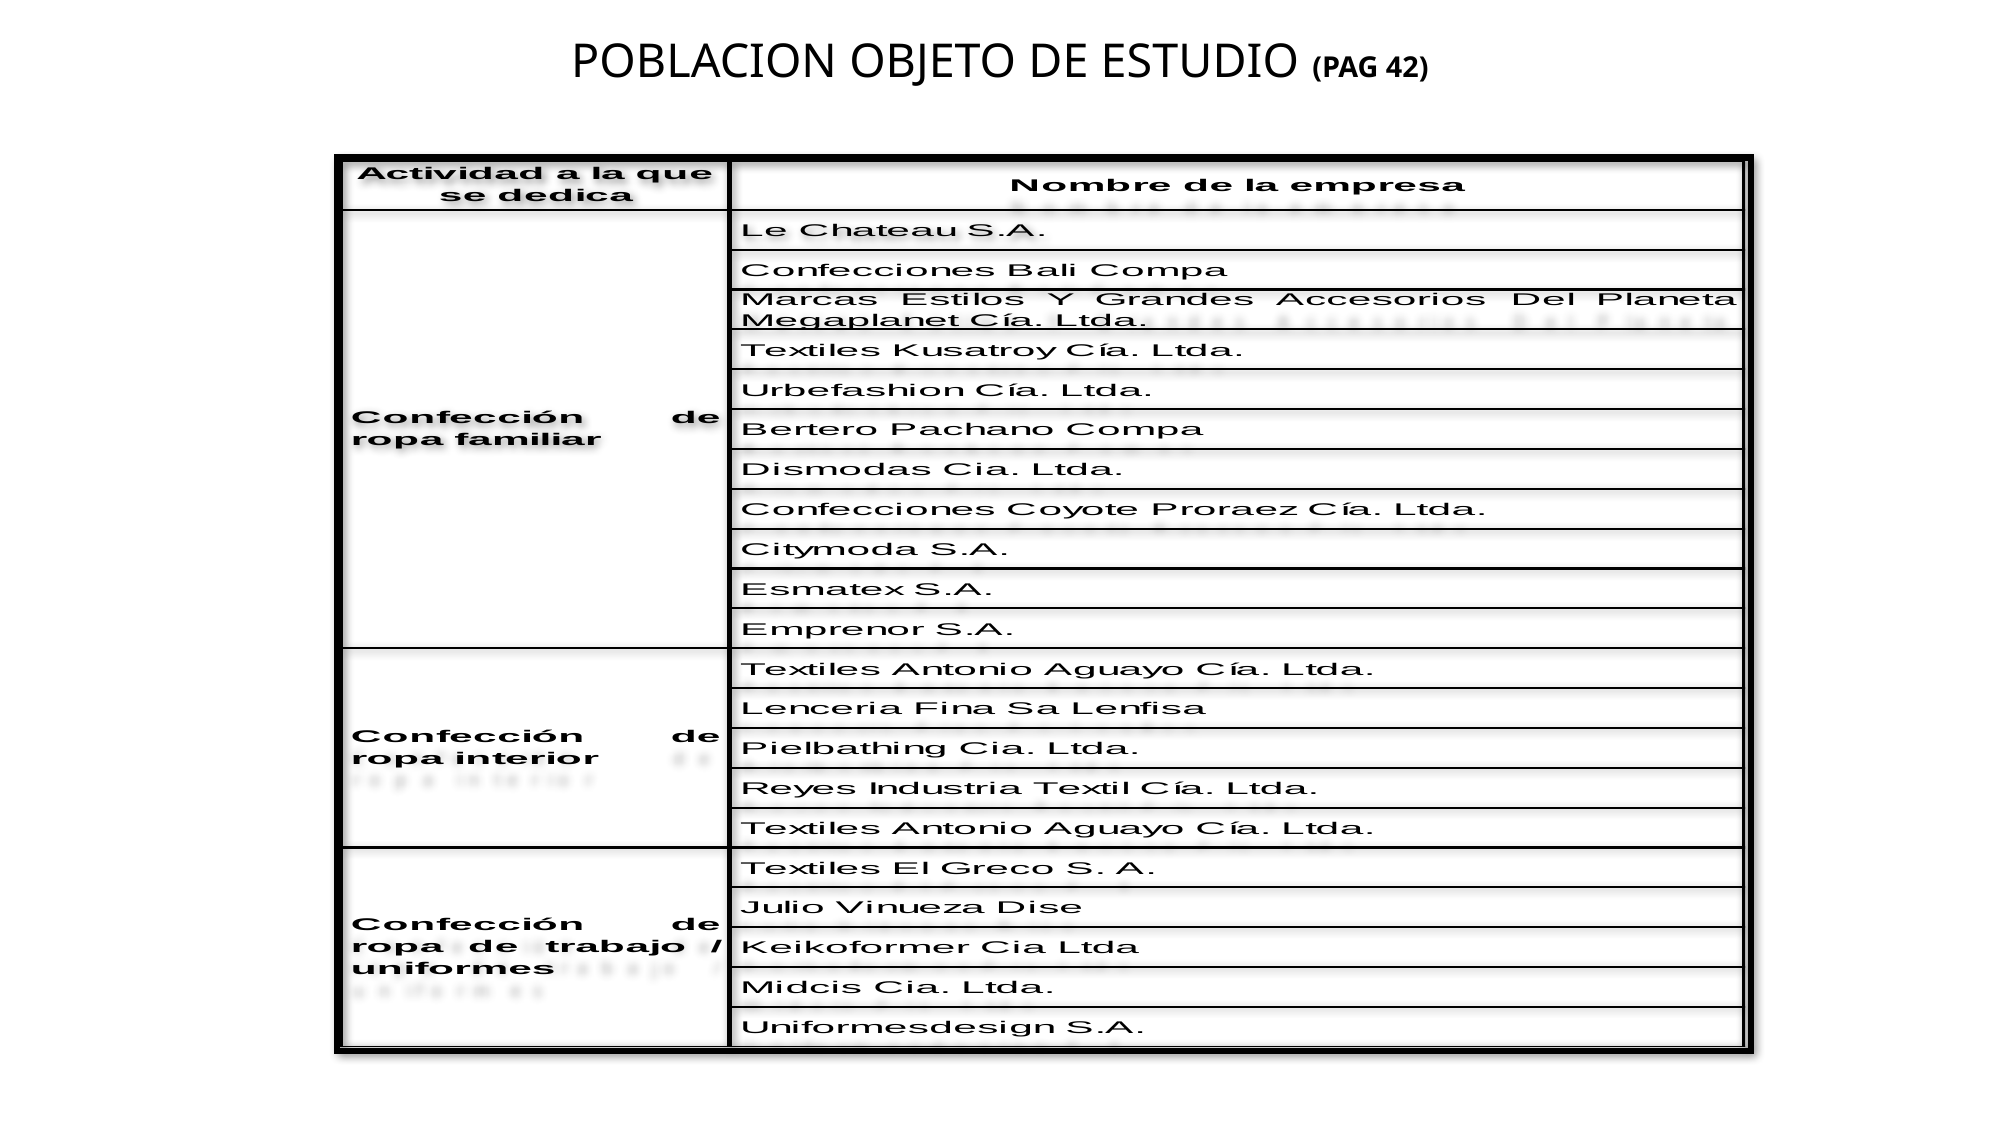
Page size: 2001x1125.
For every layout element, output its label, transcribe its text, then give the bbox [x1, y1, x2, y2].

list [340, 160, 1748, 1048]
title POBLACION OBJETO DE ESTUDIO (PAG 42) [137, 29, 1863, 96]
